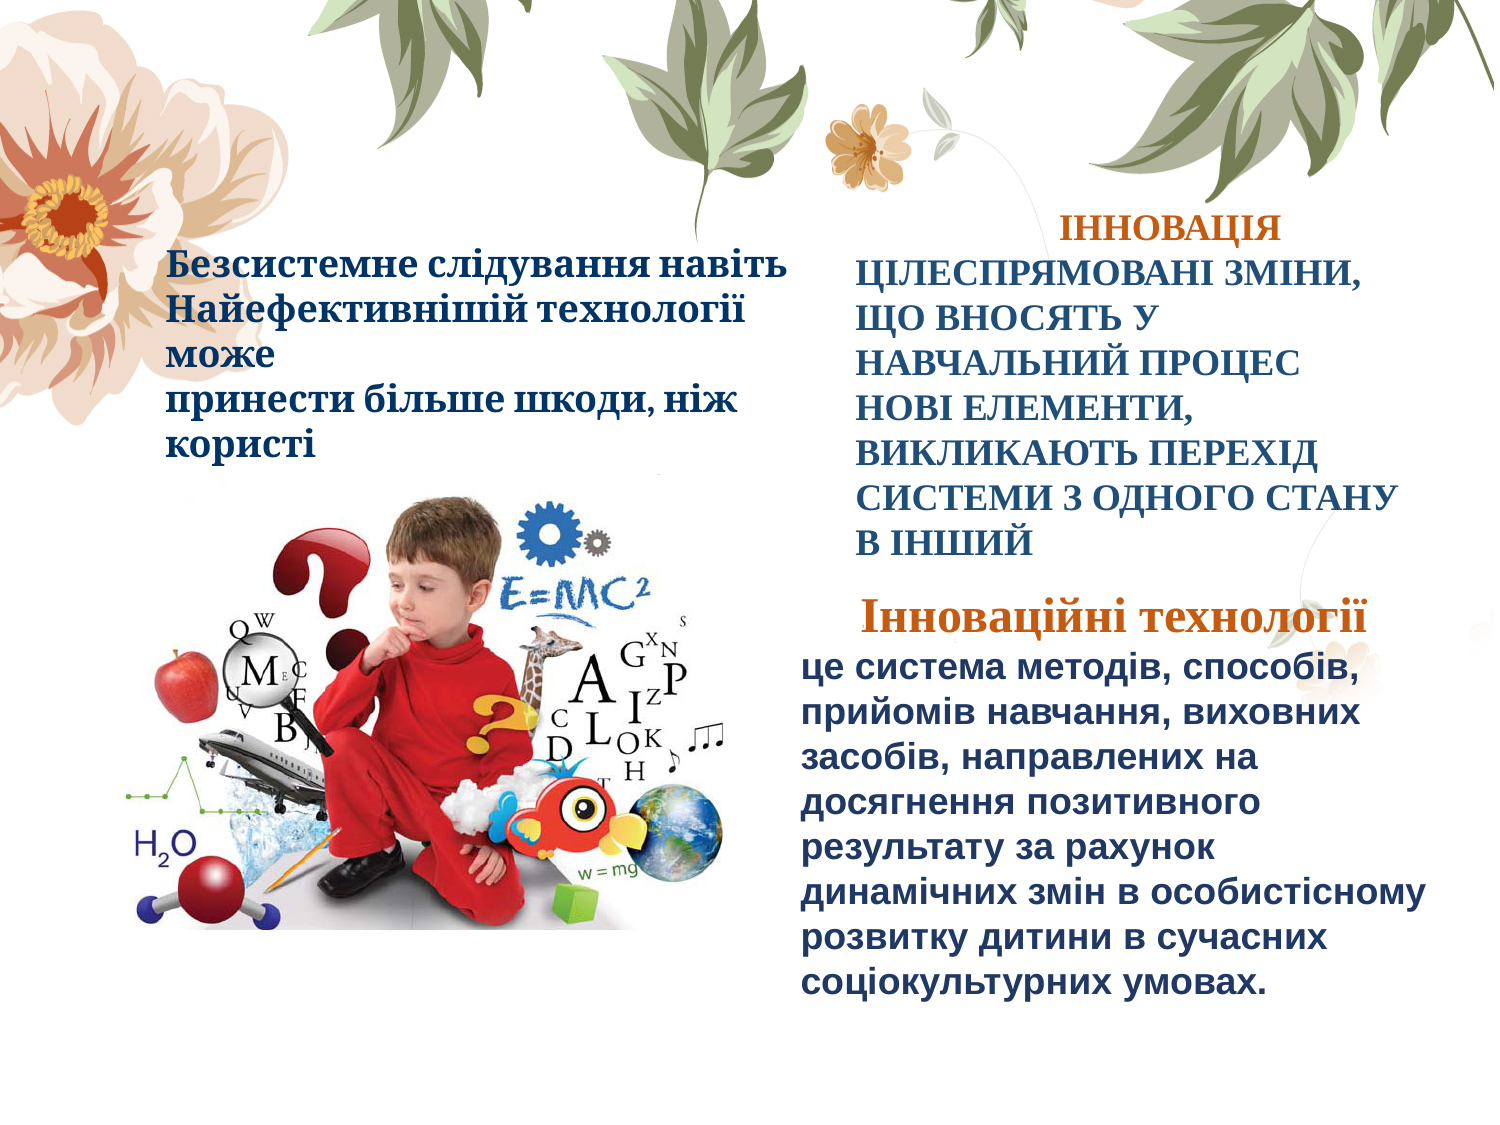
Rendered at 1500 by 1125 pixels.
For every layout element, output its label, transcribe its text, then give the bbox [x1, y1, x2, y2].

text_box Безсистемне слідування навіть Найефективнішій технології може принести більше шкоди, ніж користі Б.Спок [150, 232, 823, 518]
text_box Інноваційні технології це система методів, способів, прийомів навчання, виховних засобів, направлених на досягнення позитивного результату за рахунок динамічних змін в особистісному розвитку дитини в сучасних соціокультурних умовах. [785, 574, 1455, 1010]
text_box ІННОВАЦІЯ ЦІЛЕСПРЯМОВАНІ ЗМІНИ, ЩО ВНОСЯТЬ У НАВЧАЛЬНИЙ ПРОЦЕС НОВІ ЕЛЕМЕНТИ, ВИКЛИКАЮТЬ ПЕРЕХІД СИСТЕМИ З ОДНОГО СТАНУ В ІНШИЙ [840, 195, 1500, 571]
picture [0, 0, 1500, 1125]
